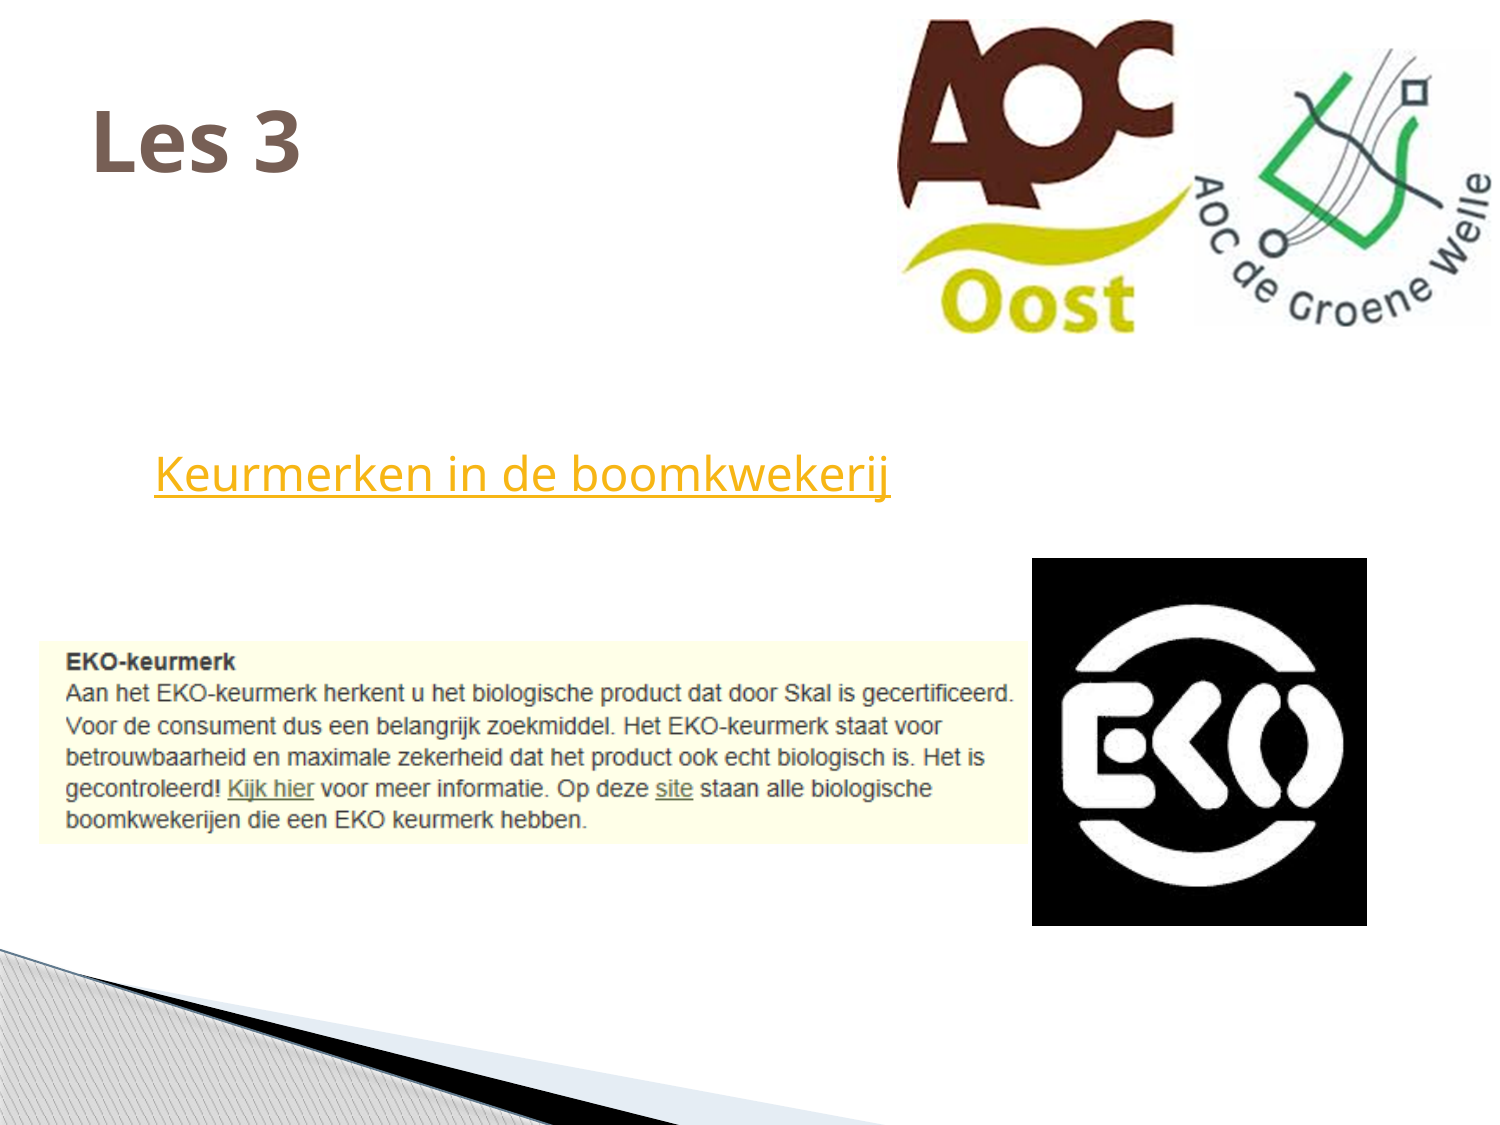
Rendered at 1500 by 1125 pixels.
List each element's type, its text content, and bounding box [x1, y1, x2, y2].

picture [897, 18, 1500, 357]
list Keurmerken in de boomkwekerij [75, 243, 1425, 986]
picture [39, 640, 1028, 844]
picture [1031, 558, 1367, 927]
title Les 3 [75, 45, 891, 233]
